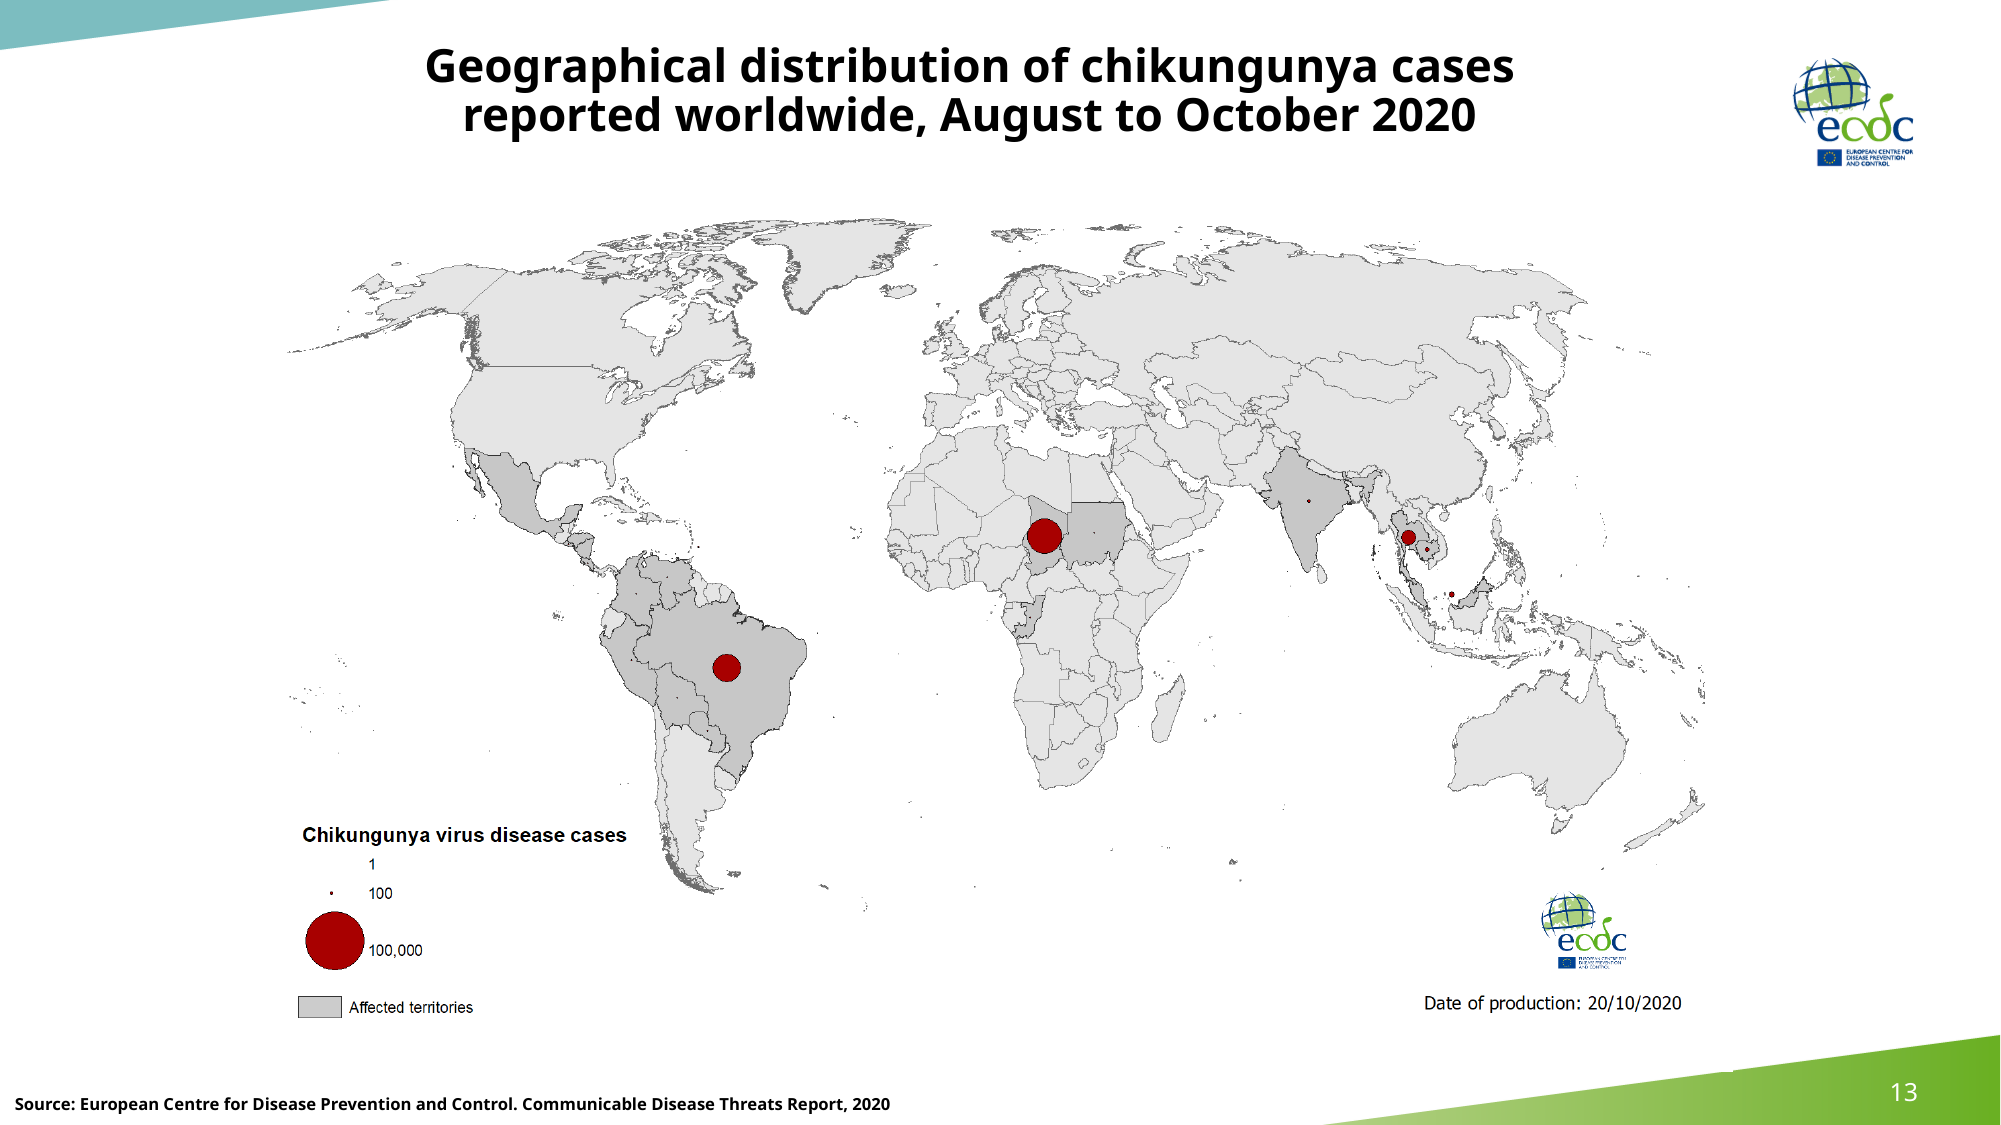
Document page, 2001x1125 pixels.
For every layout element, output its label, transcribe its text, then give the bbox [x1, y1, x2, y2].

picture [0, 0, 2001, 1125]
title Geographical distribution of chikungunya cases reported worldwide, August to October 2020 [323, 41, 1617, 152]
slide_number 13 [1483, 1062, 1934, 1123]
